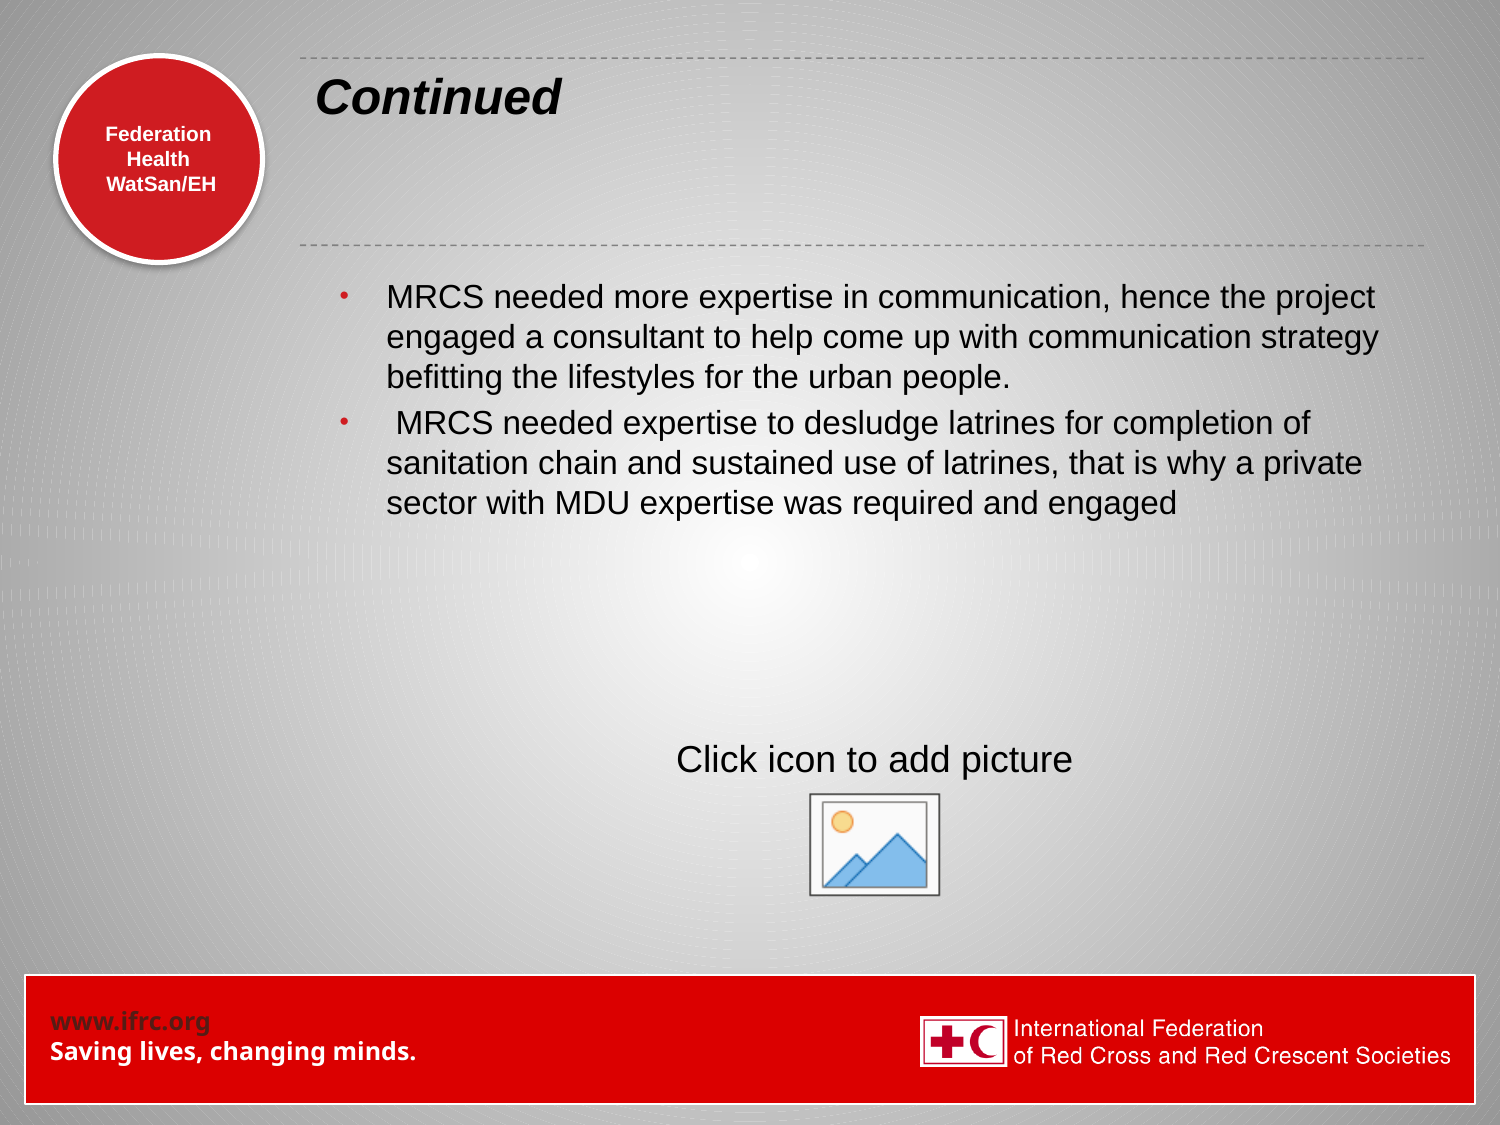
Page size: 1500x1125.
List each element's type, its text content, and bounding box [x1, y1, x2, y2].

picture [324, 727, 1426, 963]
picture [920, 1016, 1450, 1067]
title Continued [300, 57, 1425, 246]
list MRCS needed more expertise in communication, hence the project engaged a consultant to help come up with communication strategy befitting the lifestyles for the urban people. MRCS needed expertise to desludge latrines for completion of sanitation chain and sustained use of latrines, that is why a private sector with MDU expertise was required and engaged [324, 267, 1425, 610]
